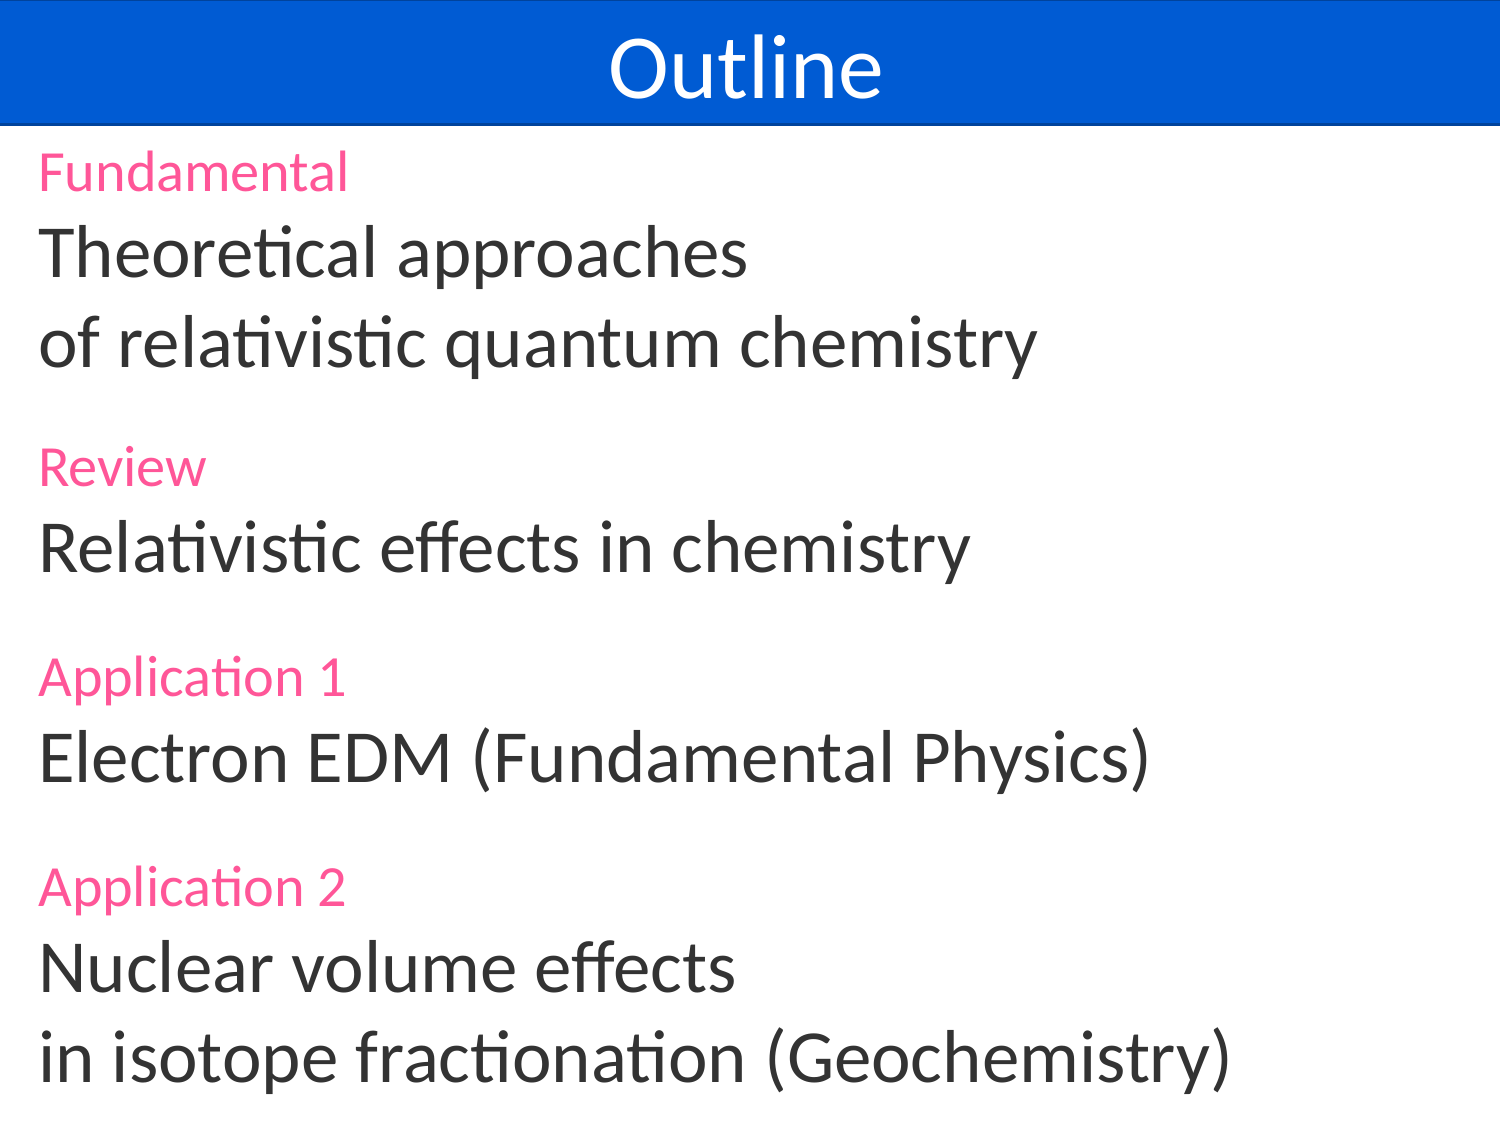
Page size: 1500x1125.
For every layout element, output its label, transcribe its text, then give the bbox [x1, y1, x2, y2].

text_box Fundamental Theoretical approaches of relativistic quantum chemistry Review Relativistic effects in chemistry Application 1 Electron EDM (Fundamental Physics) Application 2 Nuclear volume effects in isotope fractionation (Geochemistry) [23, 125, 1483, 1106]
text_box Outline [0, 0, 1500, 126]
